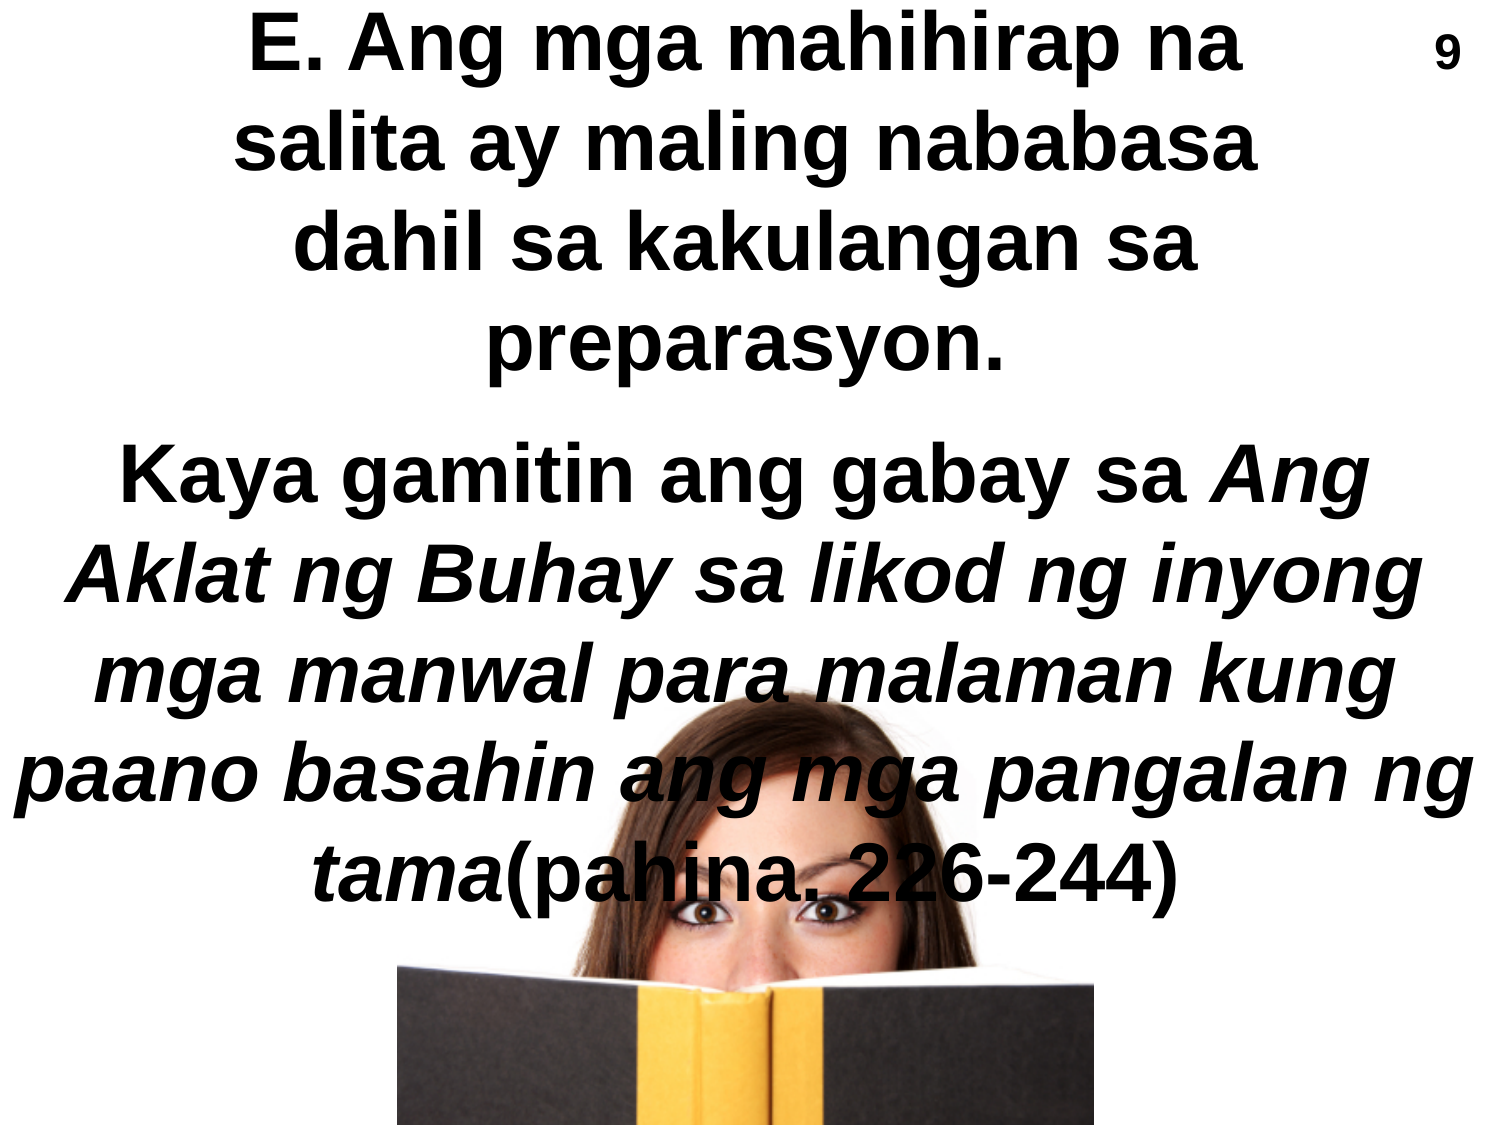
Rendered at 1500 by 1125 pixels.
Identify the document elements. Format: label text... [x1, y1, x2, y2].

text_box Kaya gamitin ang gabay sa Ang Aklat ng Buhay sa likod ng inyong mga manwal para malaman kung paano basahin ang mga pangalan ng tama(pahina. 226-244) [0, 487, 1492, 850]
text_box [109, 850, 391, 1013]
title E. Ang mga mahihirap na salita ay maling nababasa dahil sa kakulangan sa preparasyon. [151, 0, 1340, 375]
picture [396, 658, 1095, 1125]
text_box [1098, 850, 1413, 1013]
text_box 9 [1412, 12, 1484, 88]
